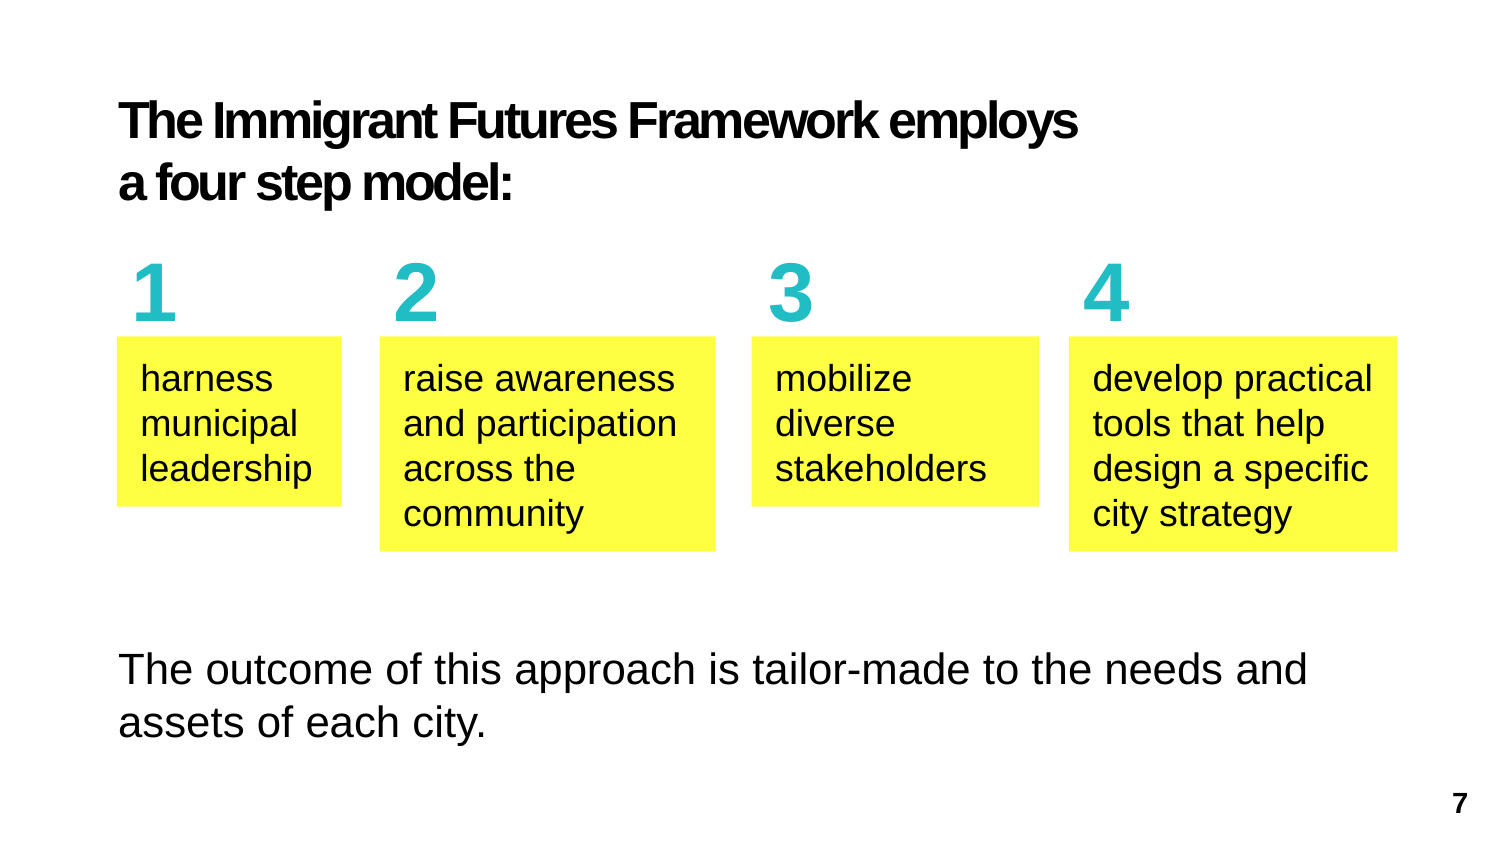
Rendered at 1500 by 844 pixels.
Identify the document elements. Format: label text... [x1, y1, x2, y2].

list The Immigrant Futures Framework employs a four step model: [103, 78, 1343, 208]
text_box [116, 230, 342, 509]
slide_number 7 [1398, 777, 1484, 823]
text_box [751, 230, 1040, 509]
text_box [378, 230, 716, 554]
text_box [1068, 230, 1397, 600]
text_box The outcome of this approach is tailor-made to the needs and assets of each city. [103, 633, 1379, 778]
